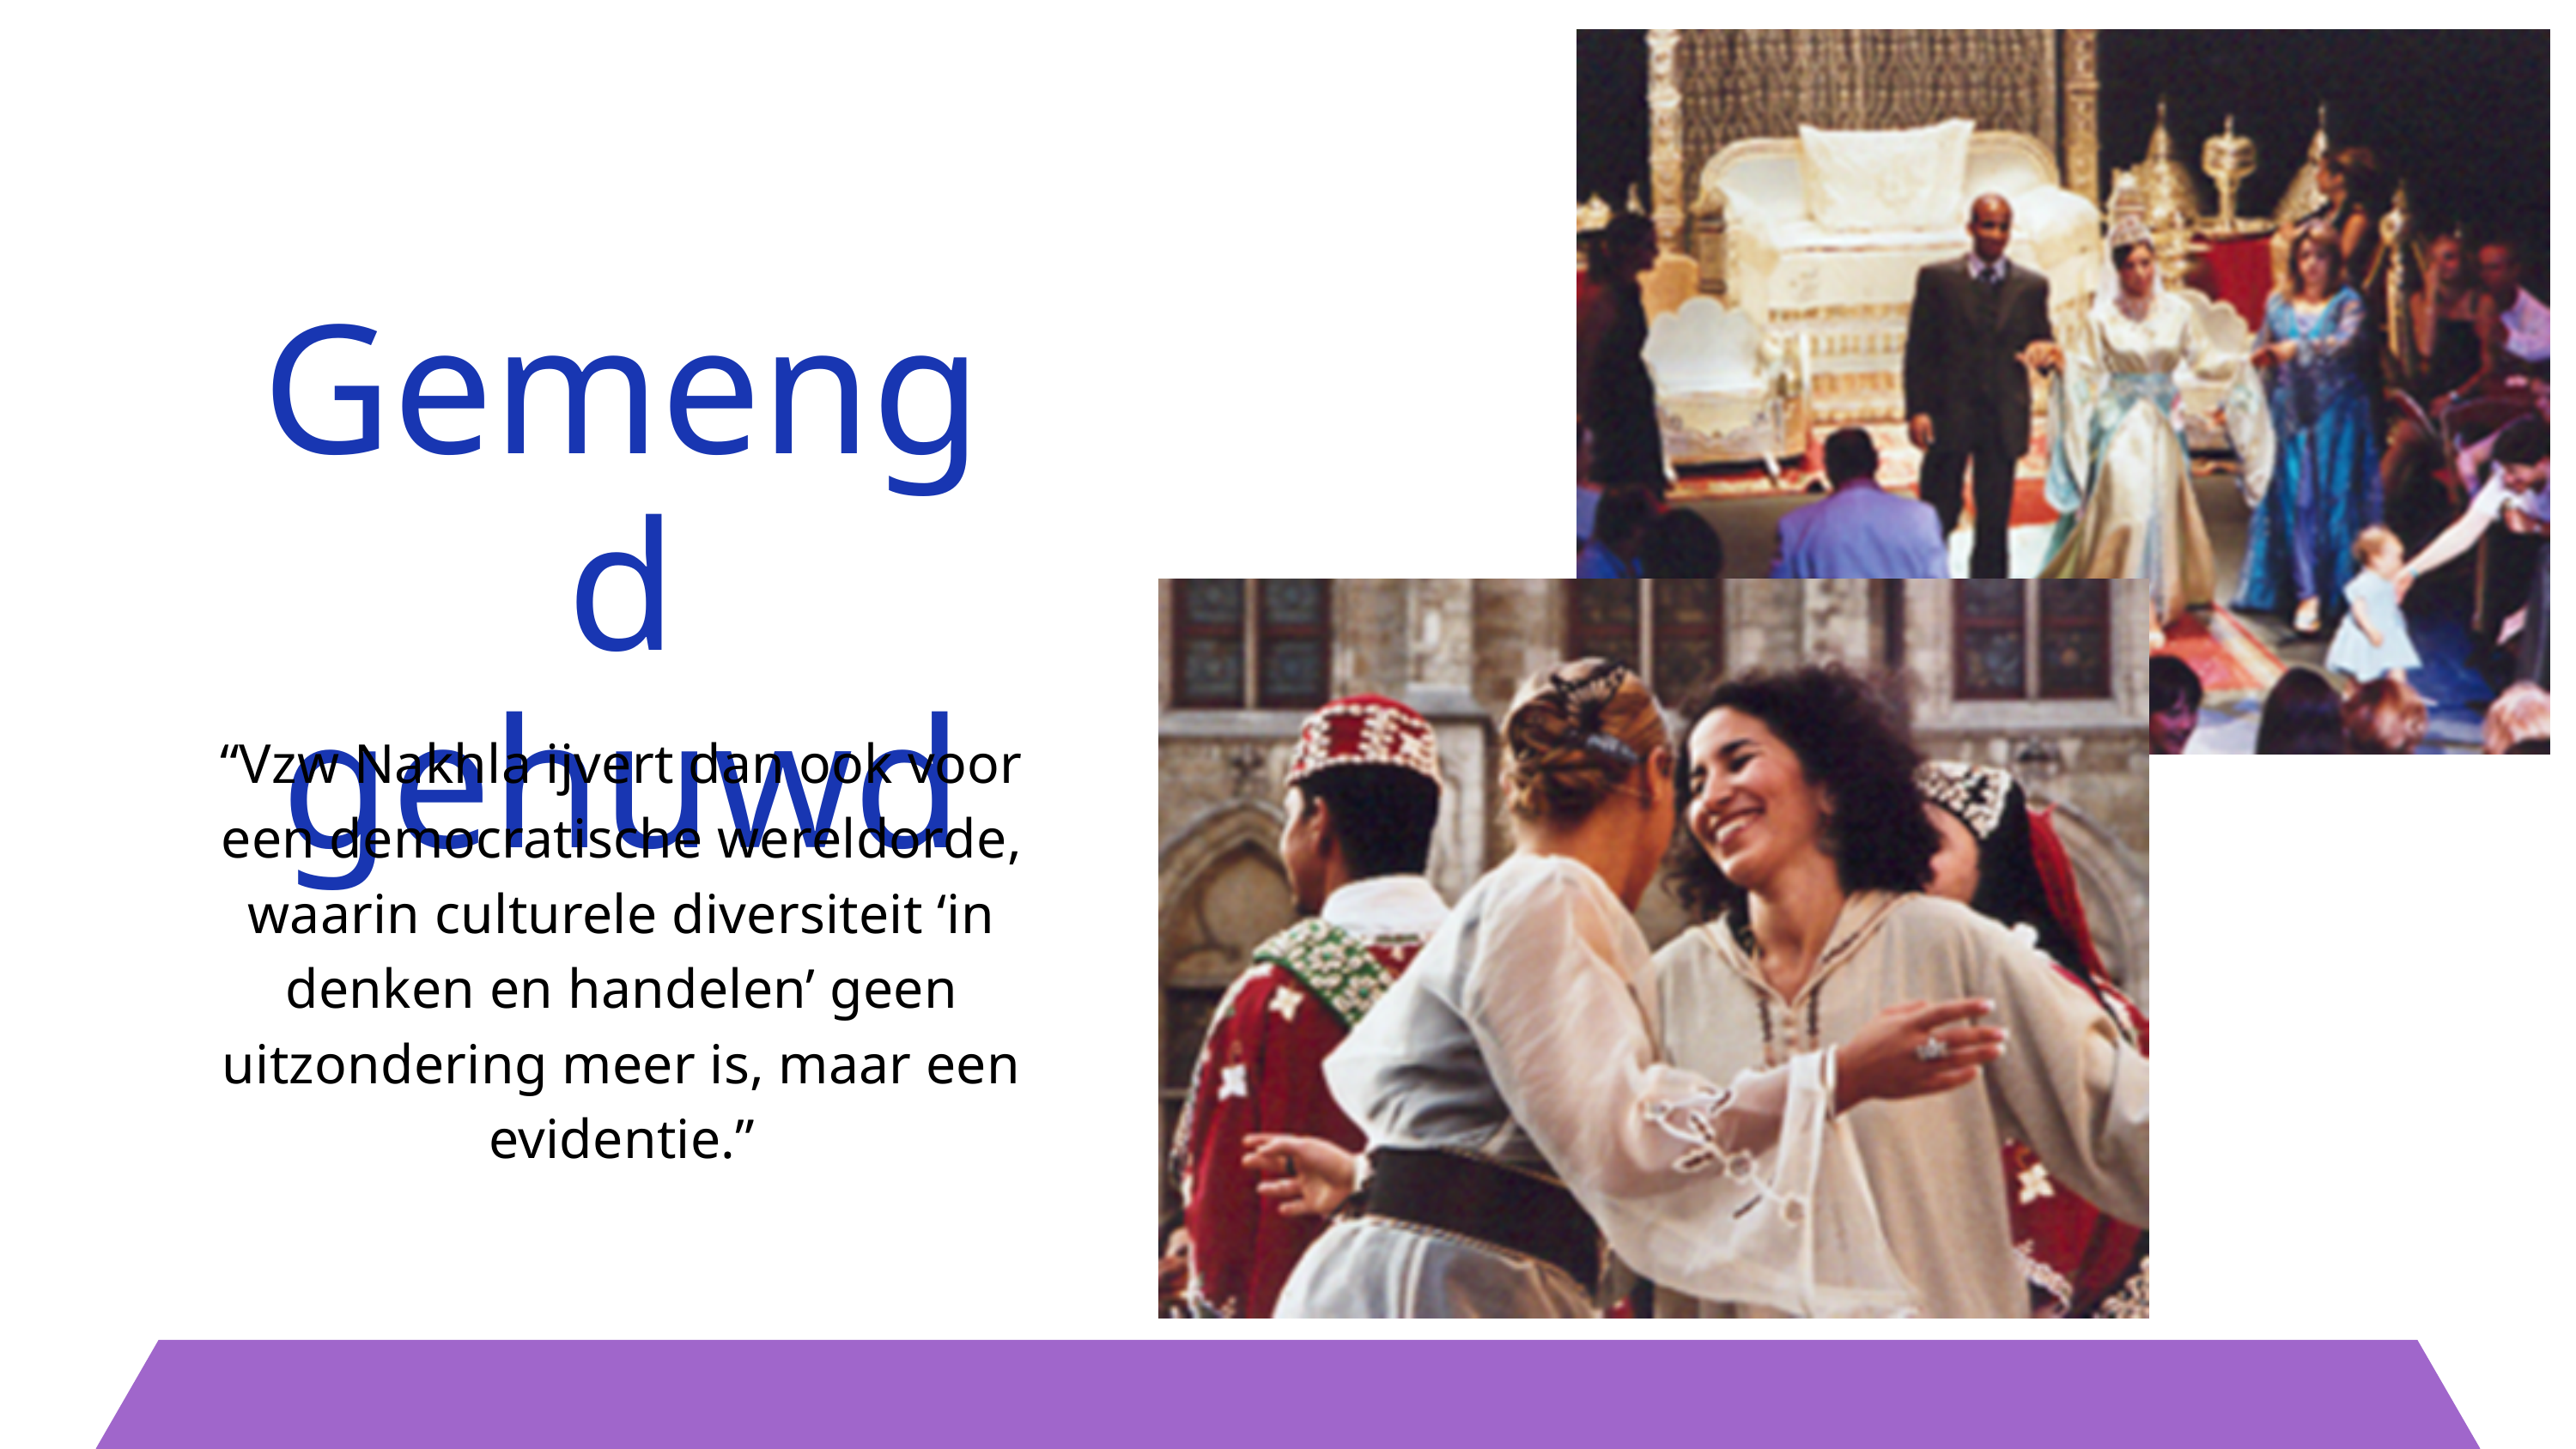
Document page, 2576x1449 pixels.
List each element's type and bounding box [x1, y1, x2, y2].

picture [1158, 29, 2550, 1319]
text_box [218, 282, 1027, 1167]
text_box [95, 1339, 2481, 1449]
